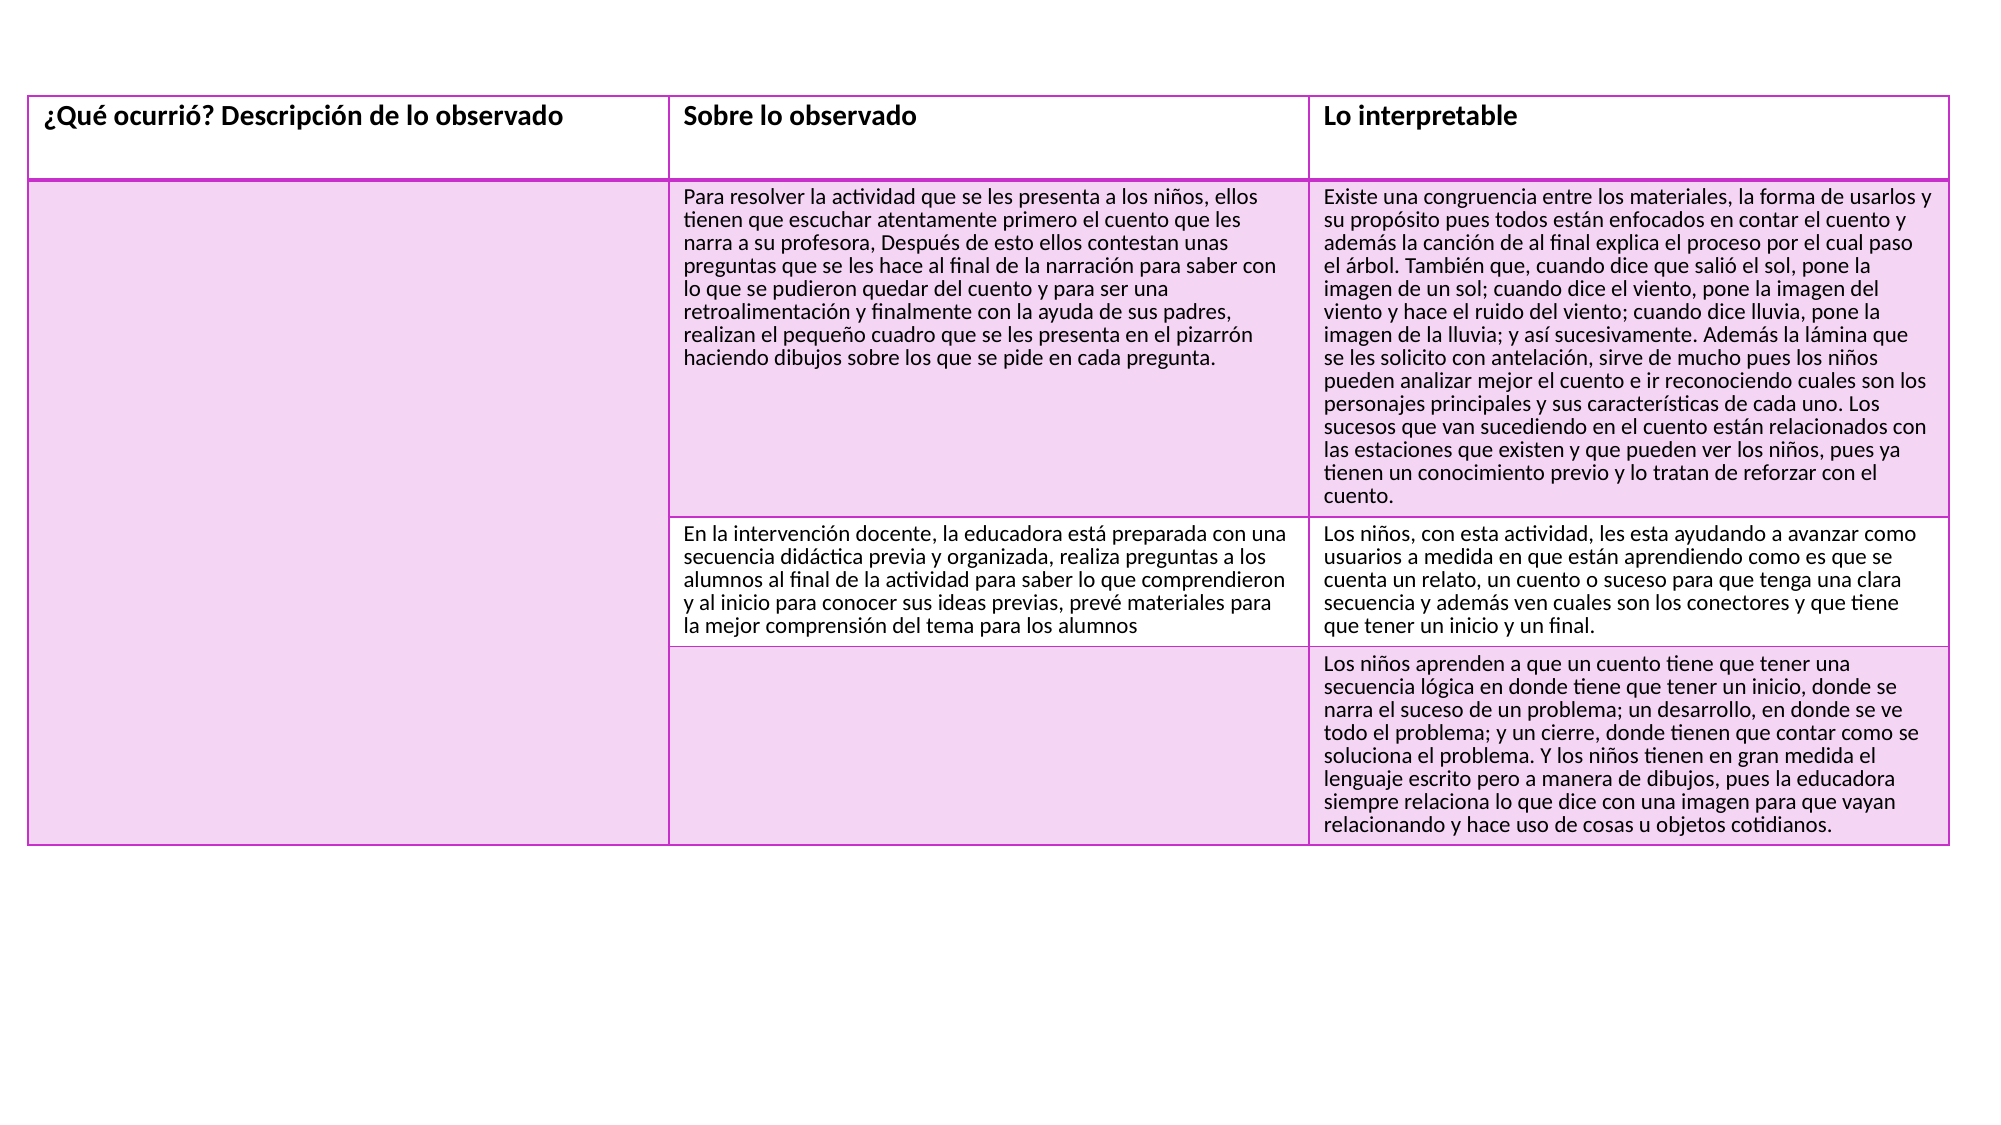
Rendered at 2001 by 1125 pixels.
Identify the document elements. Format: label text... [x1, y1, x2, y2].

table_cell Los niños, con esta actividad, les esta ayudando a avanzar como usuarios a medida en que están aprendiendo como es que se cuenta un relato, un cuento o suceso para que tenga una clara secuencia y además ven cuales son los conectores y que tiene que tener un inicio y un final. [1310, 518, 1948, 646]
table_cell Los niños aprenden a que un cuento tiene que tener una secuencia lógica en donde tiene que tener un inicio, donde se narra el suceso de un problema; un desarrollo, en donde se ve todo el problema; y un cierre, donde tienen que contar como se soluciona el problema. Y los niños tienen en gran medida el lenguaje escrito pero a manera de dibujos, pues la educadora siempre relaciona lo que dice con una imagen para que vayan relacionando y hace uso de cosas u objetos cotidianos. [1310, 647, 1948, 844]
table_cell [29, 182, 668, 844]
table_cell En la intervención docente, la educadora está preparada con una secuencia didáctica previa y organizada, realiza preguntas a los alumnos al final de la actividad para saber lo que comprendieron y al inicio para conocer sus ideas previas, prevé materiales para la mejor comprensión del tema para los alumnos [670, 518, 1308, 646]
table_header Sobre lo observado [670, 97, 1308, 178]
table_cell Para resolver la actividad que se les presenta a los niños, ellos tienen que escuchar atentamente primero el cuento que les narra a su profesora, Después de esto ellos contestan unas preguntas que se les hace al final de la narración para saber con lo que se pudieron quedar del cuento y para ser una retroalimentación y finalmente con la ayuda de sus padres, realizan el pequeño cuadro que se les presenta en el pizarrón haciendo dibujos sobre los que se pide en cada pregunta. [670, 182, 1308, 516]
table_cell [670, 647, 1308, 844]
table_cell Existe una congruencia entre los materiales, la forma de usarlos y su propósito pues todos están enfocados en contar el cuento y además la canción de al final explica el proceso por el cual paso el árbol. También que, cuando dice que salió el sol, pone la imagen de un sol; cuando dice el viento, pone la imagen del viento y hace el ruido del viento; cuando dice lluvia, pone la imagen de la lluvia; y así sucesivamente. Además la lámina que se les solicito con antelación, sirve de mucho pues los niños pueden analizar mejor el cuento e ir reconociendo cuales son los personajes principales y sus características de cada uno. Los sucesos que van sucediendo en el cuento están relacionados con las estaciones que existen y que pueden ver los niños, pues ya tienen un conocimiento previo y lo tratan de reforzar con el cuento. [1310, 182, 1948, 516]
table_header ¿Qué ocurrió? Descripción de lo observado [29, 97, 668, 178]
table_header Lo interpretable [1310, 97, 1948, 178]
